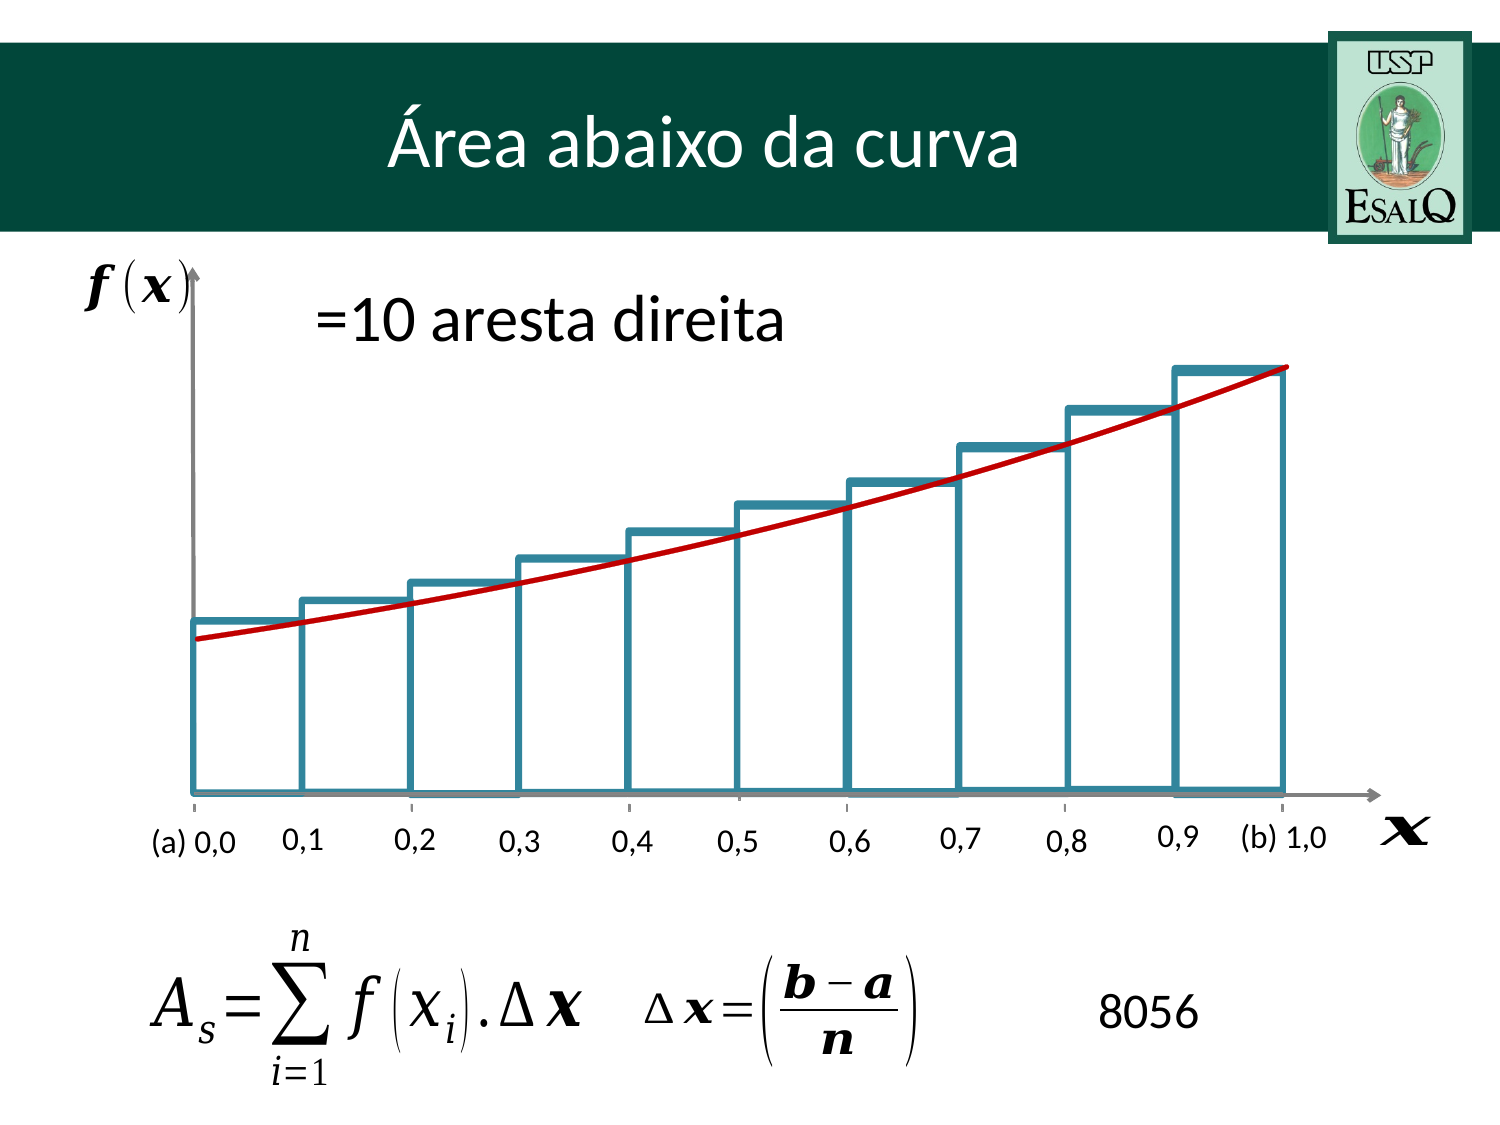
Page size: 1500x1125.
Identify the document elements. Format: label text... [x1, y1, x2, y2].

picture [1328, 31, 1472, 244]
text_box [192, 363, 1328, 860]
text_box (a) 0,0 [150, 820, 187, 861]
